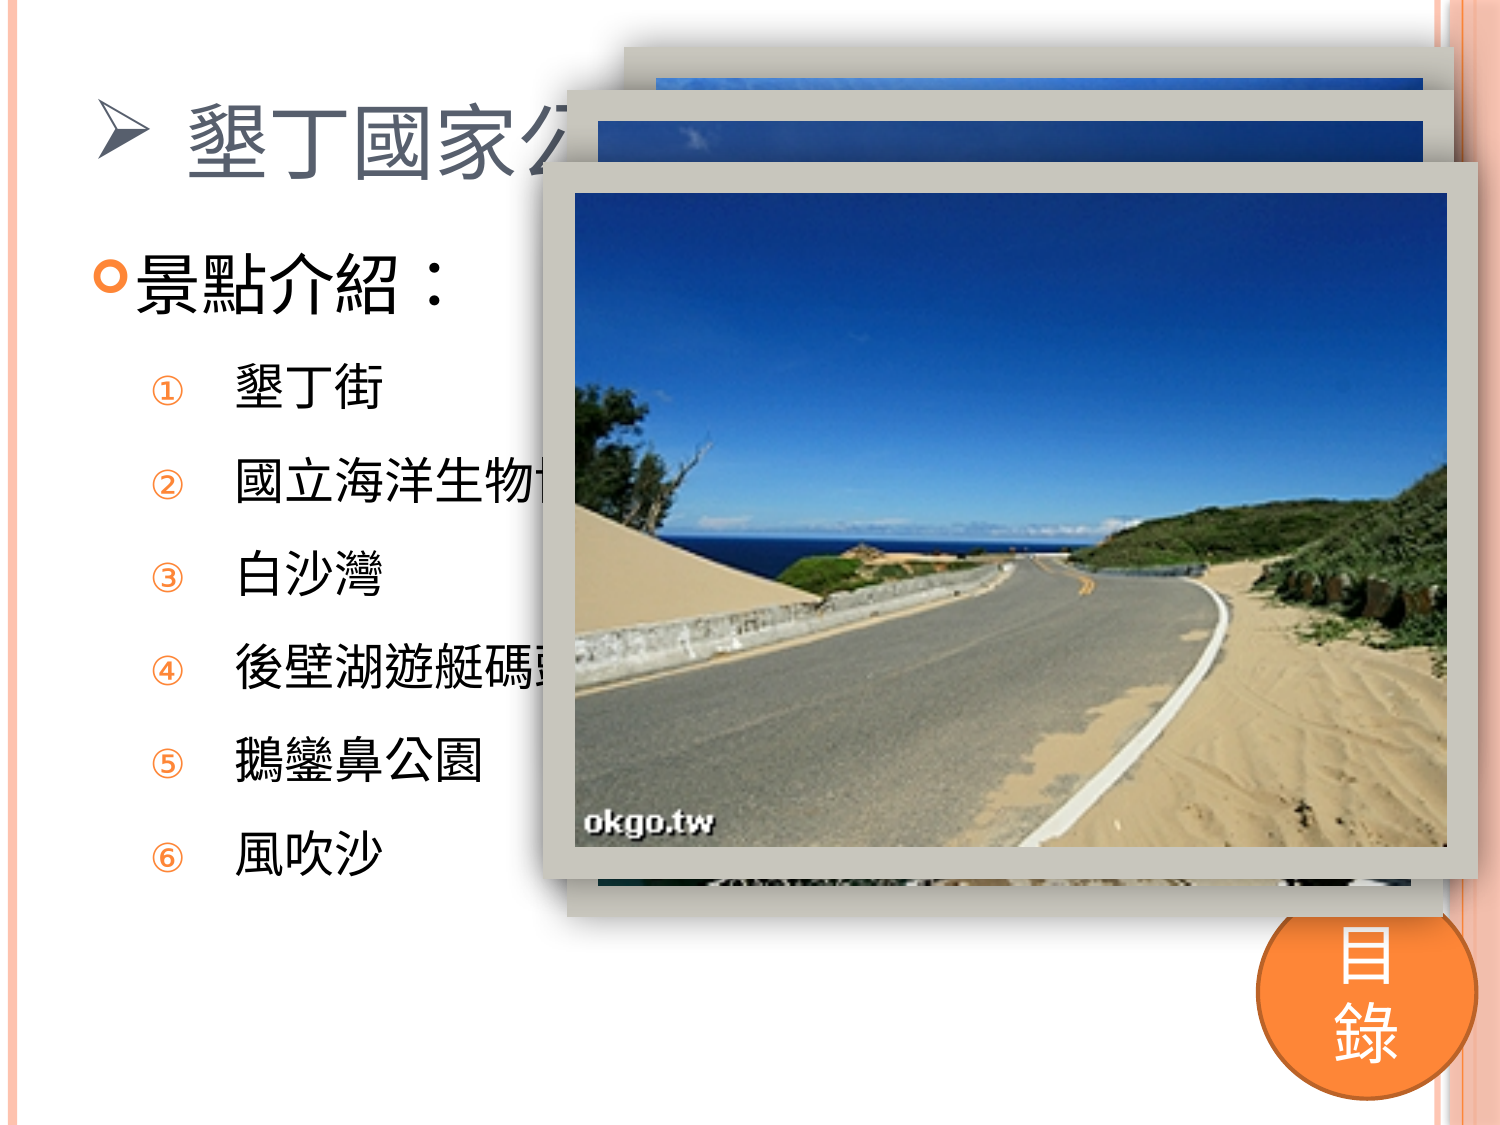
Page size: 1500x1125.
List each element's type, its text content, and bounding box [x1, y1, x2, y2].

picture [574, 77, 1448, 887]
list 景點介紹： 墾丁街 國立海洋生物博物館 白沙灣 後壁湖遊艇碼頭 鵝鑾鼻公園 風吹沙 [75, 231, 1280, 1062]
title 墾丁國家公園 [76, 66, 569, 198]
text_box 目錄 [1255, 927, 1479, 1101]
